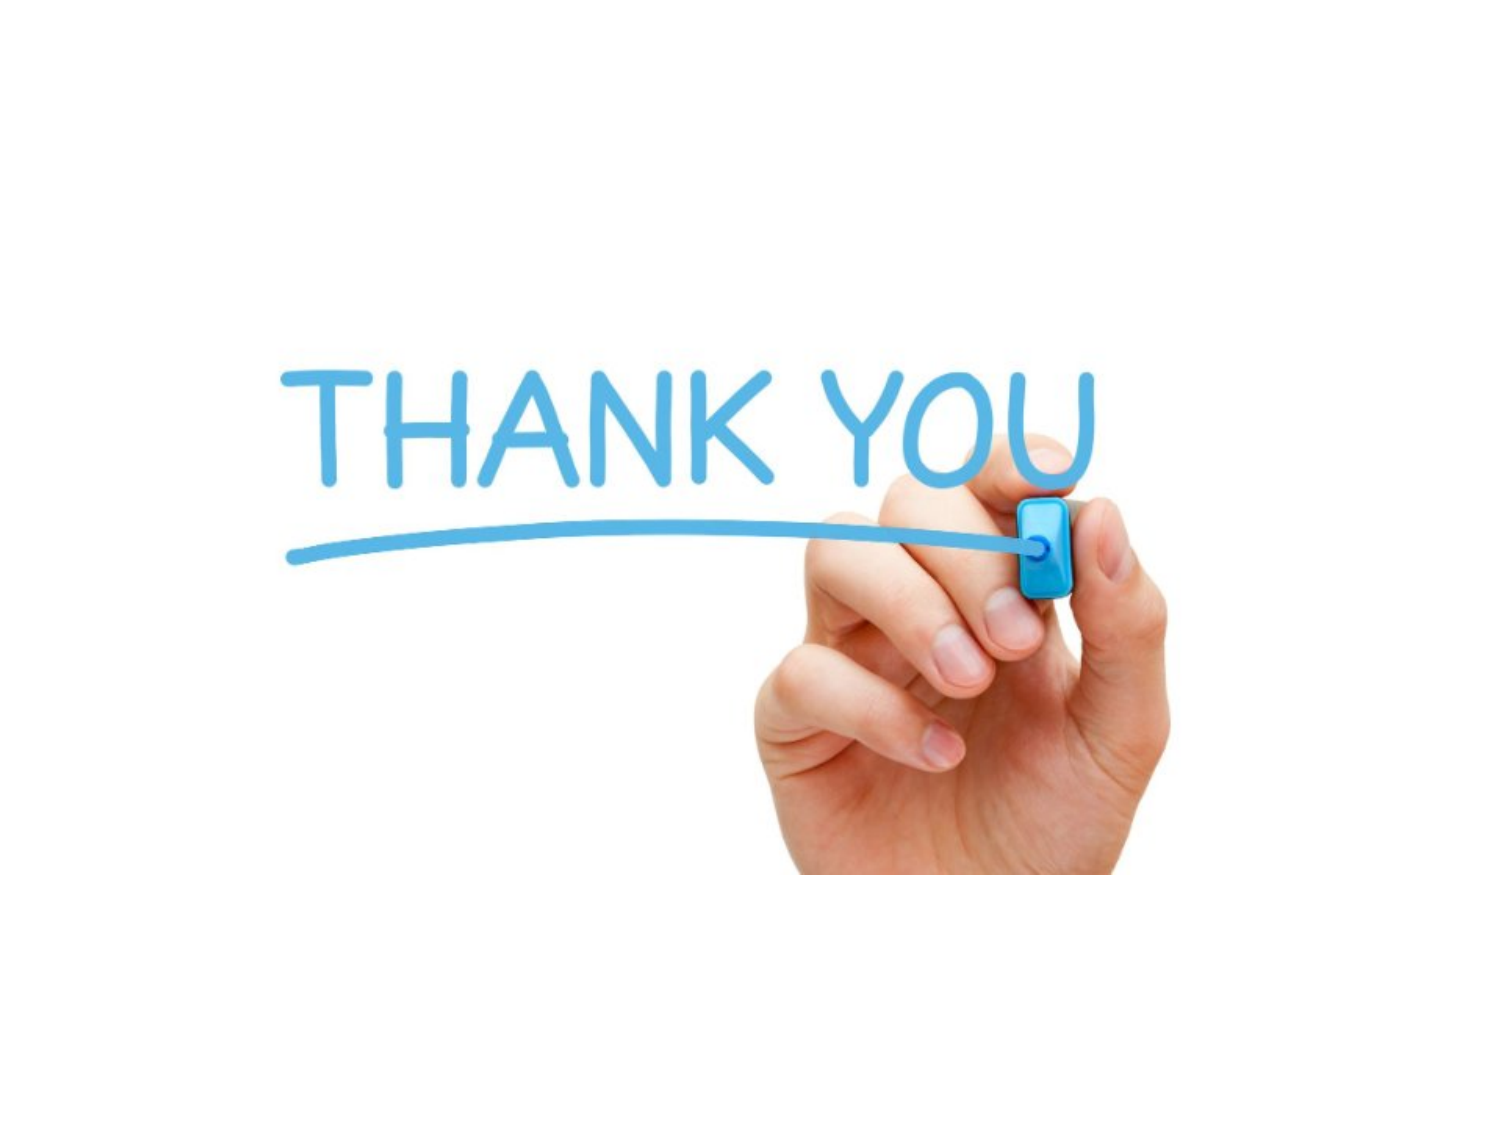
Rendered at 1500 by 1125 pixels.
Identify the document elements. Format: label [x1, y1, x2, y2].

picture [204, 249, 1296, 876]
